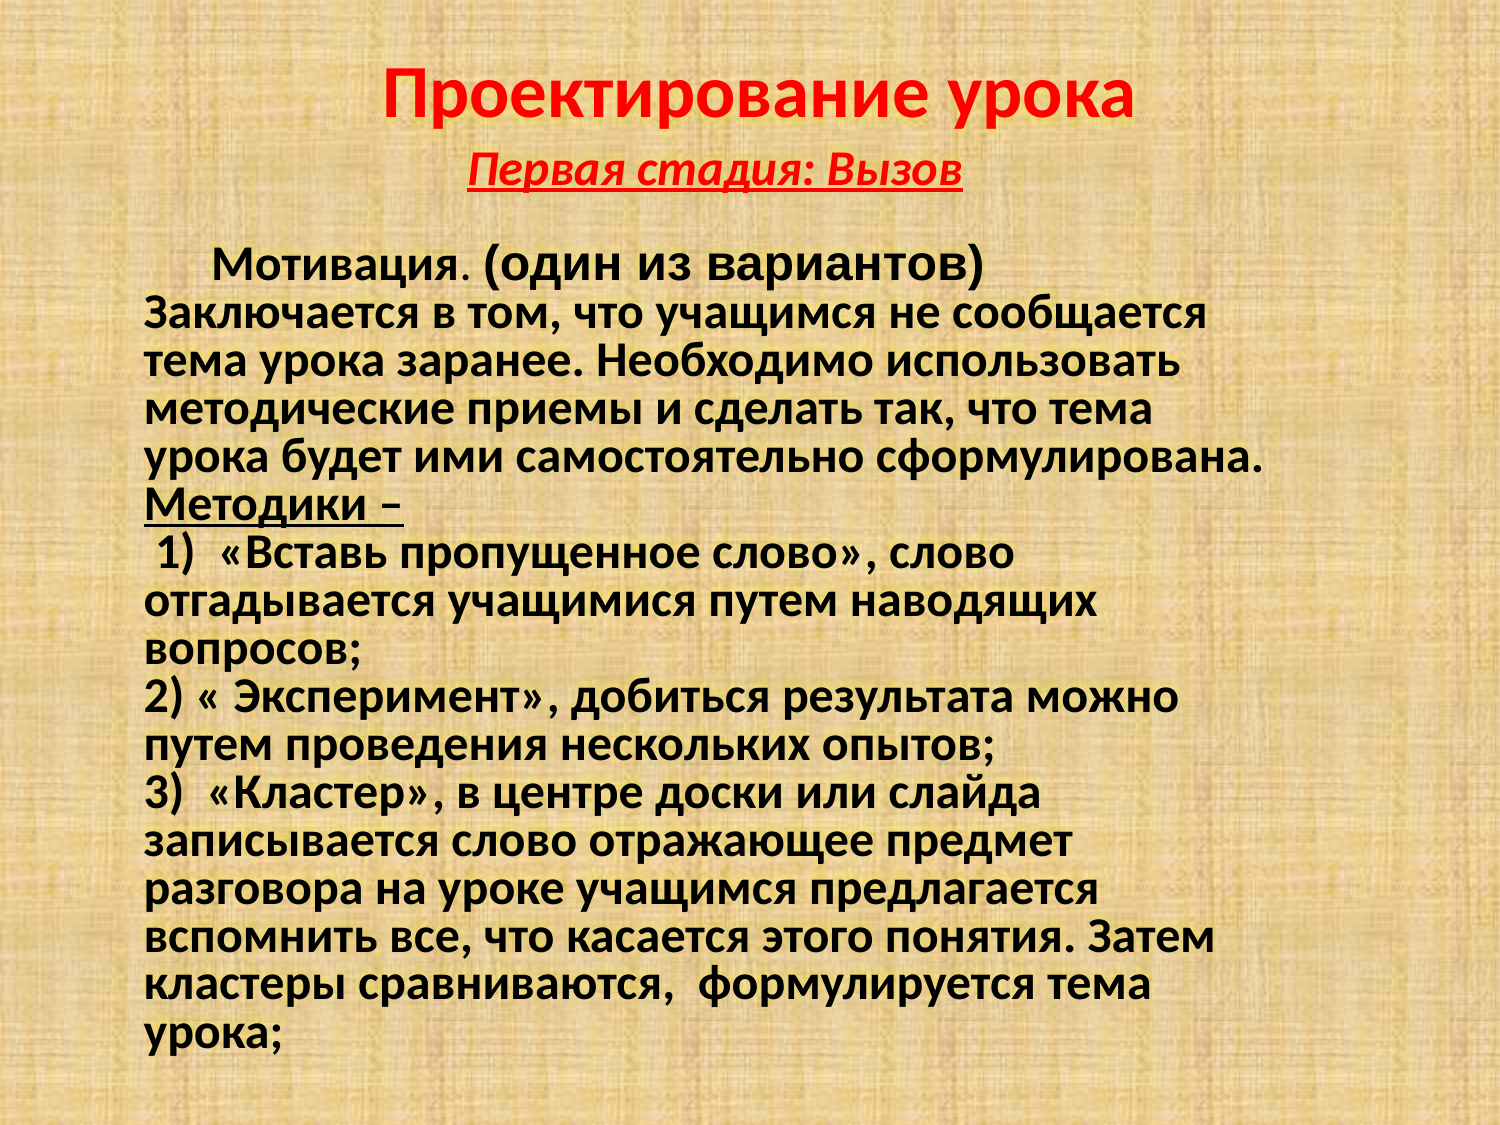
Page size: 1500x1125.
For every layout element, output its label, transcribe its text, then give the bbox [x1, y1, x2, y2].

text_box Проектирование урока [367, 35, 1169, 129]
picture [0, 0, 1500, 1125]
text_box Первая стадия: Вызов Мотивация. (один из вариантов) Заключается в том, что учащимся не сообщается тема урока заранее. Необходимо использовать методические приемы и сделать так, что тема урока будет ими самостоятельно сформулирована. Методики – 1) «Вставь пропущенное слово», слово отгадывается учащимися путем наводящих вопросов; 2) « Эксперимент», добиться результата можно путем проведения нескольких опытов; 3) «Кластер», в центре доски или слайда записывается слово отражающее предмет разговора на уроке учащимся предлагается вспомнить все, что касается этого понятия. Затем кластеры сравниваются, формулируется тема урока; [128, 139, 1301, 1066]
